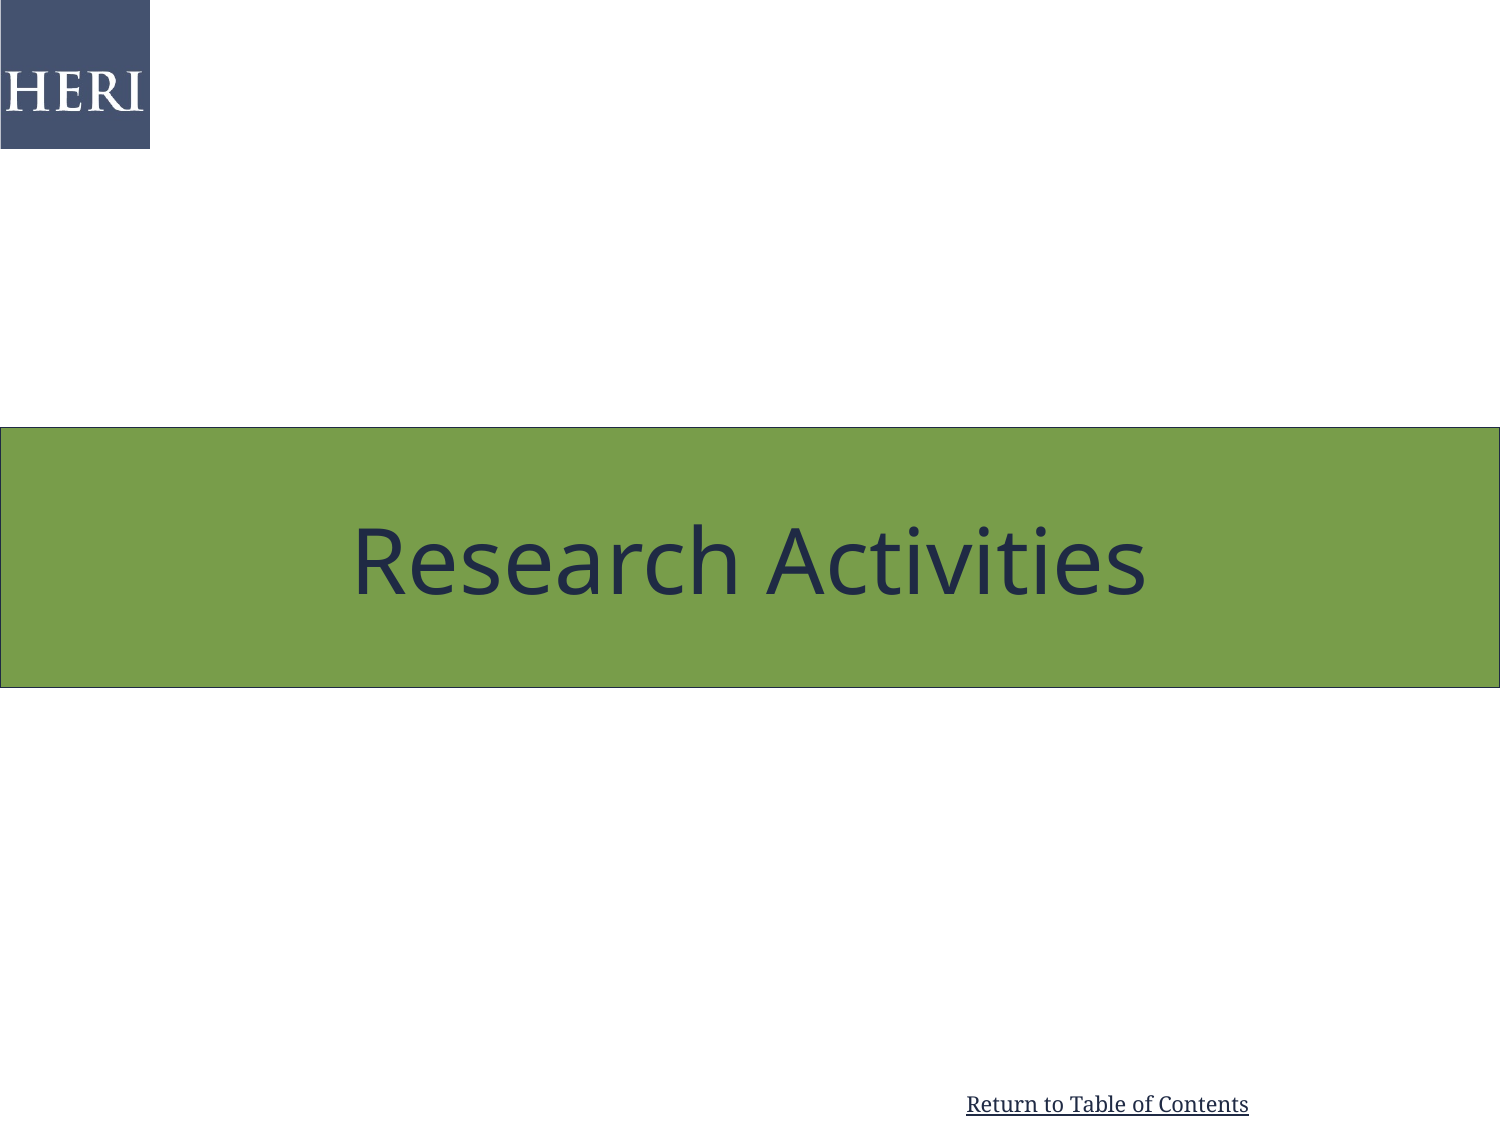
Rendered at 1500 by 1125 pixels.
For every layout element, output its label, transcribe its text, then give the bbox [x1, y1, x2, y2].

picture [0, 0, 150, 149]
title Research Activities [0, 427, 1500, 688]
